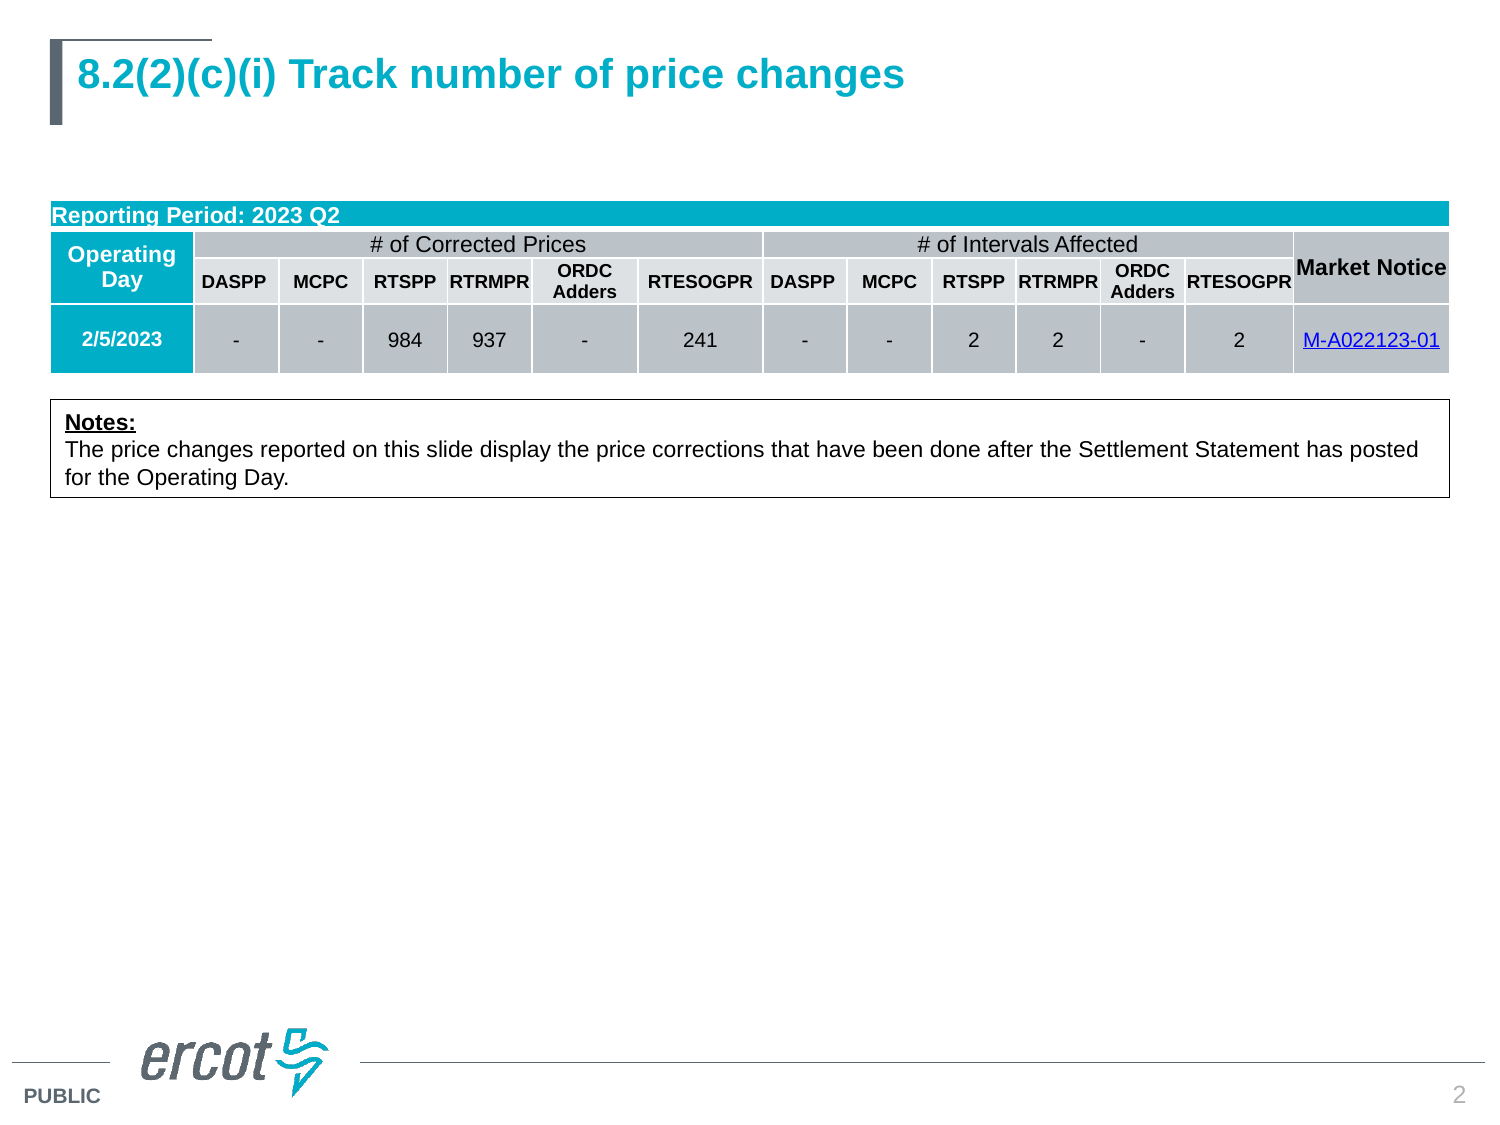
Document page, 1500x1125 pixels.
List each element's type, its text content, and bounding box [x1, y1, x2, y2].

table_cell M-A022123-01 [1294, 305, 1449, 373]
table_cell - [280, 305, 362, 373]
table_cell - [533, 305, 637, 373]
table_cell 2/5/2023 [51, 305, 193, 373]
table_cell - [848, 305, 931, 373]
table_cell DASPP [195, 259, 278, 303]
table_cell # of Corrected Prices [195, 232, 762, 257]
text_box Notes: The price changes reported on this slide display the price corrections that have been done after the Settlement Statement has posted for the Operating Day. [50, 399, 1450, 498]
table_cell 984 [364, 305, 447, 373]
table_cell 2 [1017, 305, 1100, 373]
table_cell RTESOGPR [1186, 259, 1293, 303]
table_cell ORDC Adders [533, 259, 637, 303]
table_cell DASPP [764, 259, 846, 303]
table_cell - [1101, 305, 1184, 373]
table_cell ORDC Adders [1101, 259, 1184, 303]
table_cell RTRMPR [1017, 259, 1100, 303]
table_cell 937 [448, 305, 531, 373]
table_cell MCPC [280, 259, 362, 303]
table_cell Market Notice [1294, 232, 1449, 303]
table_cell RTRMPR [448, 259, 531, 303]
table_cell - [764, 305, 846, 373]
table_cell RTESOGPR [639, 259, 762, 303]
table_cell 241 [639, 305, 762, 373]
table_cell 2 [933, 305, 1015, 373]
table_cell # of Intervals Affected [764, 232, 1293, 257]
table_cell - [195, 305, 278, 373]
table_cell RTSPP [933, 259, 1015, 303]
table_cell Operating Day [51, 232, 193, 303]
title 8.2(2)(c)(i) Track number of price changes [62, 39, 1450, 199]
table_cell MCPC [848, 259, 931, 303]
table_header Reporting Period: 2023 Q2 [51, 201, 1449, 226]
picture [137, 1024, 332, 1100]
table_cell 2 [1186, 305, 1293, 373]
slide_number 2 [1437, 1076, 1475, 1112]
table_cell RTSPP [364, 259, 447, 303]
